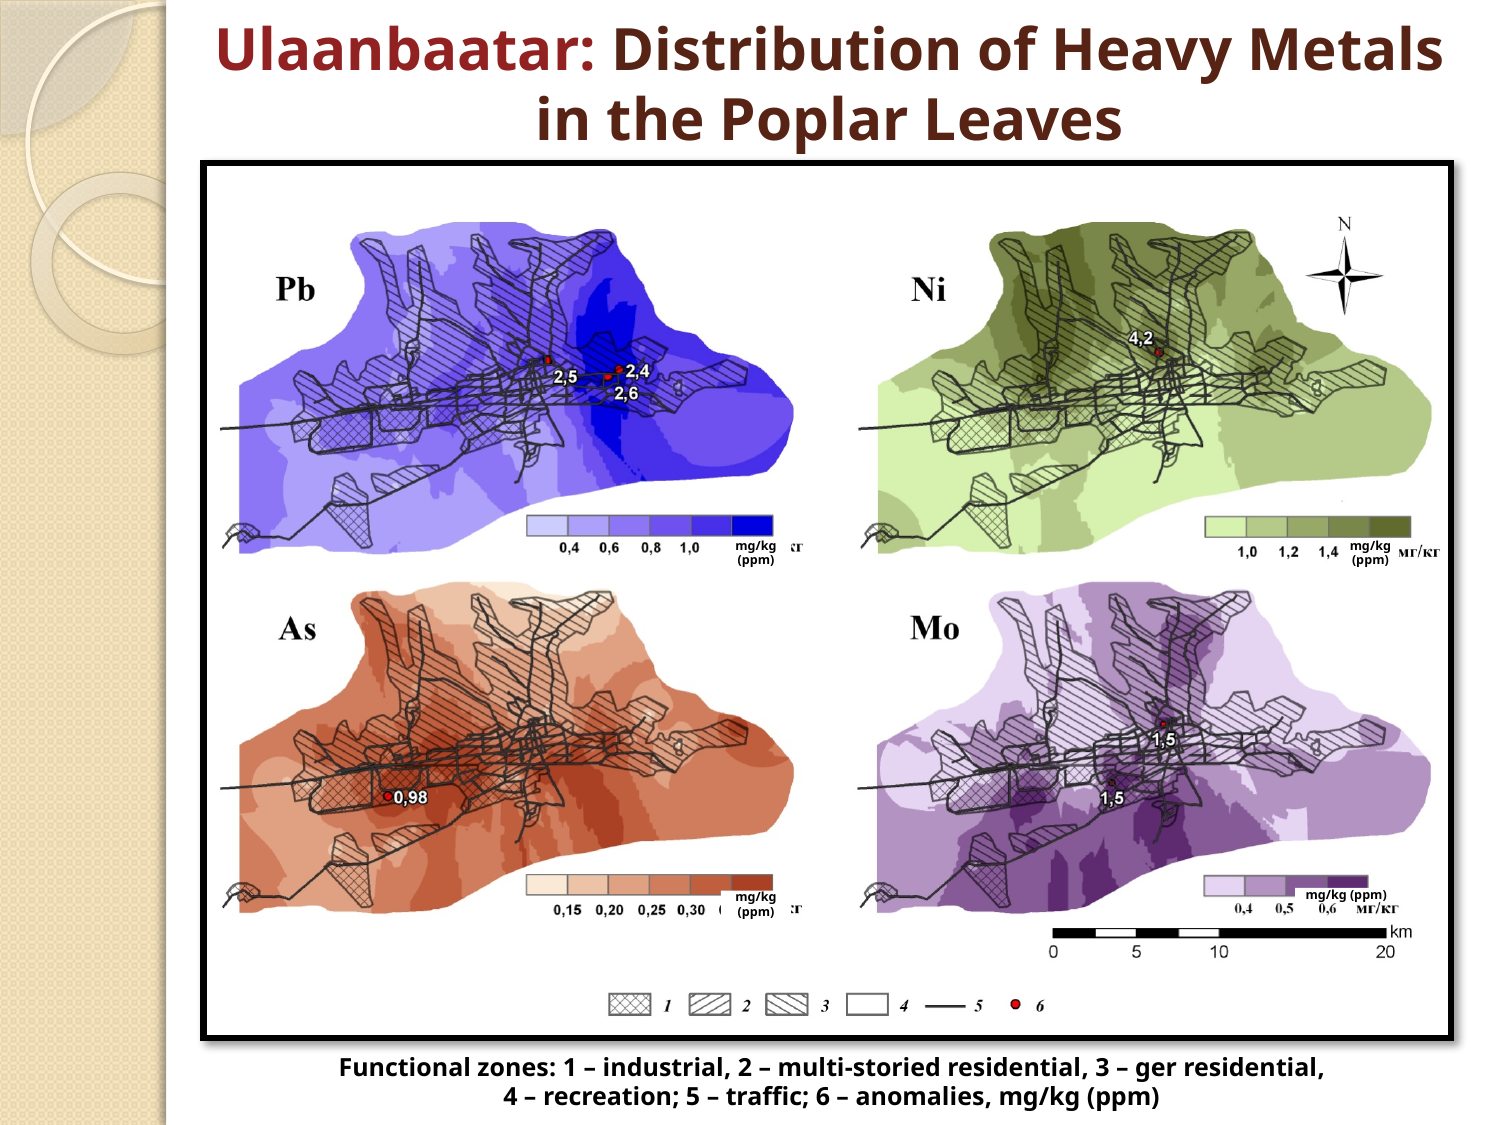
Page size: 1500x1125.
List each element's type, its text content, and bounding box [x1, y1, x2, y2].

picture [206, 165, 1449, 1036]
text_box Functional zones: 1 – industrial, 2 – multi-storied residential, 3 – ger residential, 4 – recreation; 5 – traffic; 6 – anomalies, mg/kg (ppm) [228, 1047, 1436, 1119]
title Ulaanbaatar: Distribution of Heavy Metals in the Poplar Leaves [159, 0, 1500, 176]
